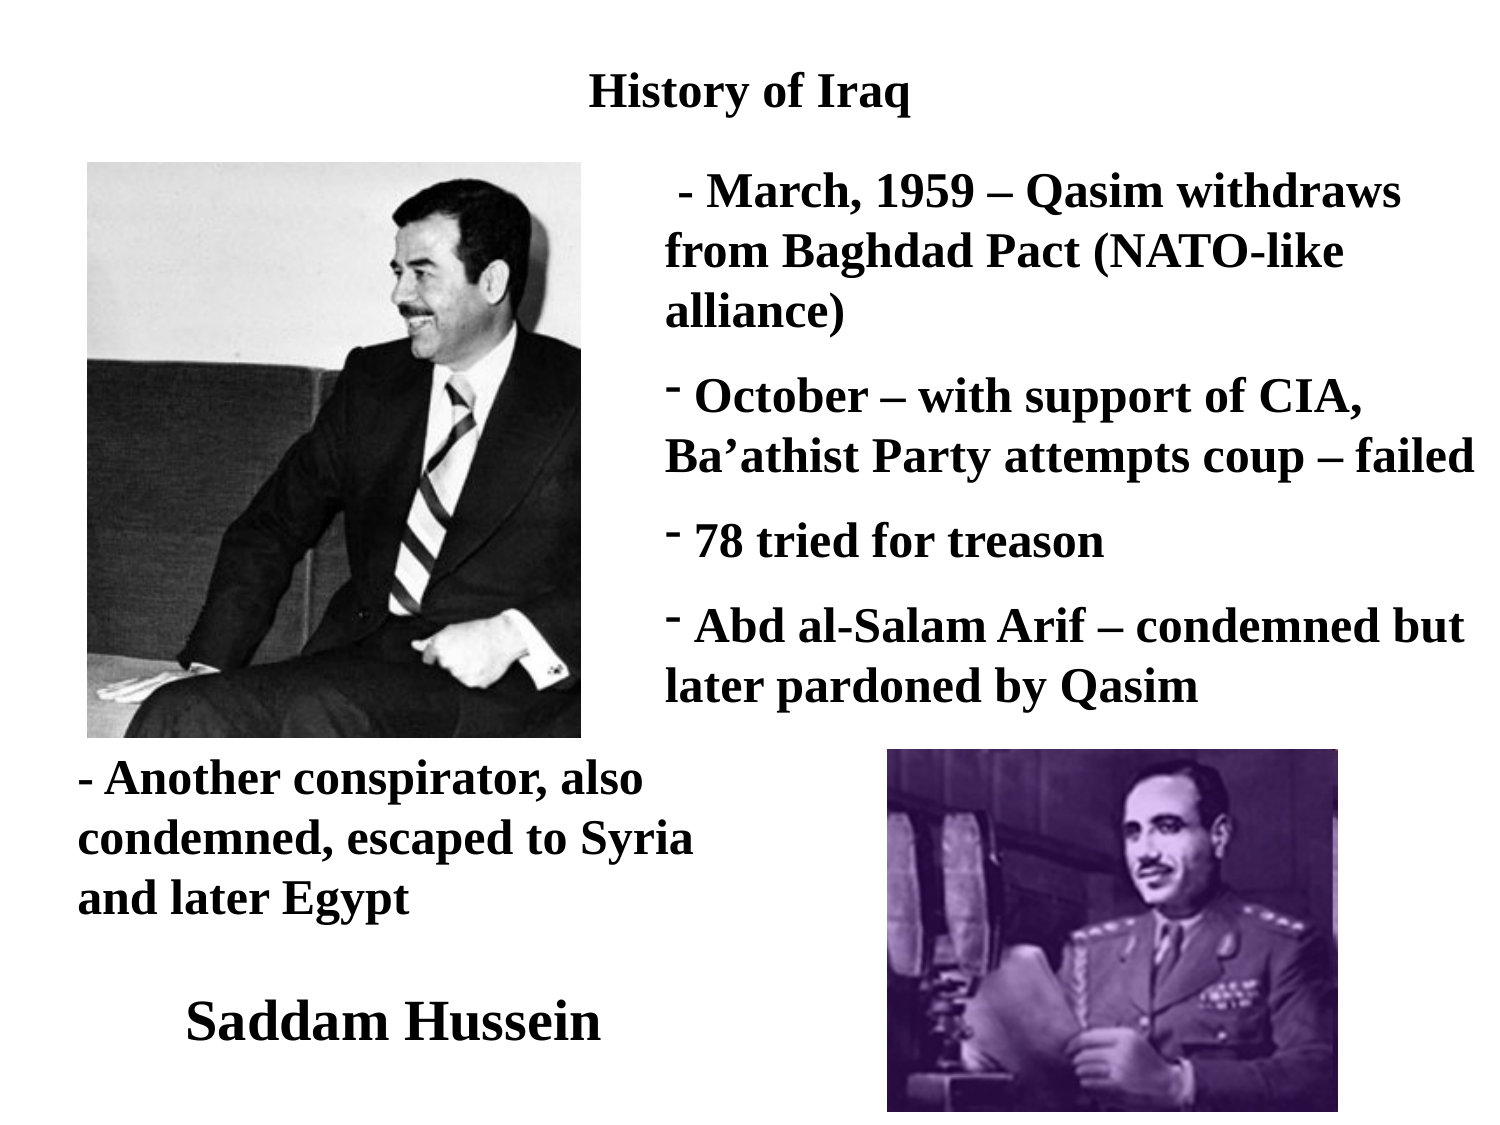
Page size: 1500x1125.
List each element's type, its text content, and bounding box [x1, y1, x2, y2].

text_box History of Iraq [262, 49, 1238, 125]
text_box - Another conspirator, also condemned, escaped to Syria and later Egypt [62, 737, 713, 933]
picture [887, 749, 1338, 1113]
picture [87, 162, 581, 738]
text_box Saddam Hussein [49, 975, 738, 1060]
text_box - March, 1959 – Qasim withdraws from Baghdad Pact (NATO-like alliance) October – with support of CIA, Ba’athist Party attempts coup – failed 78 tried for treason Abd al-Salam Arif – condemned but later pardoned by Qasim [650, 149, 1500, 720]
